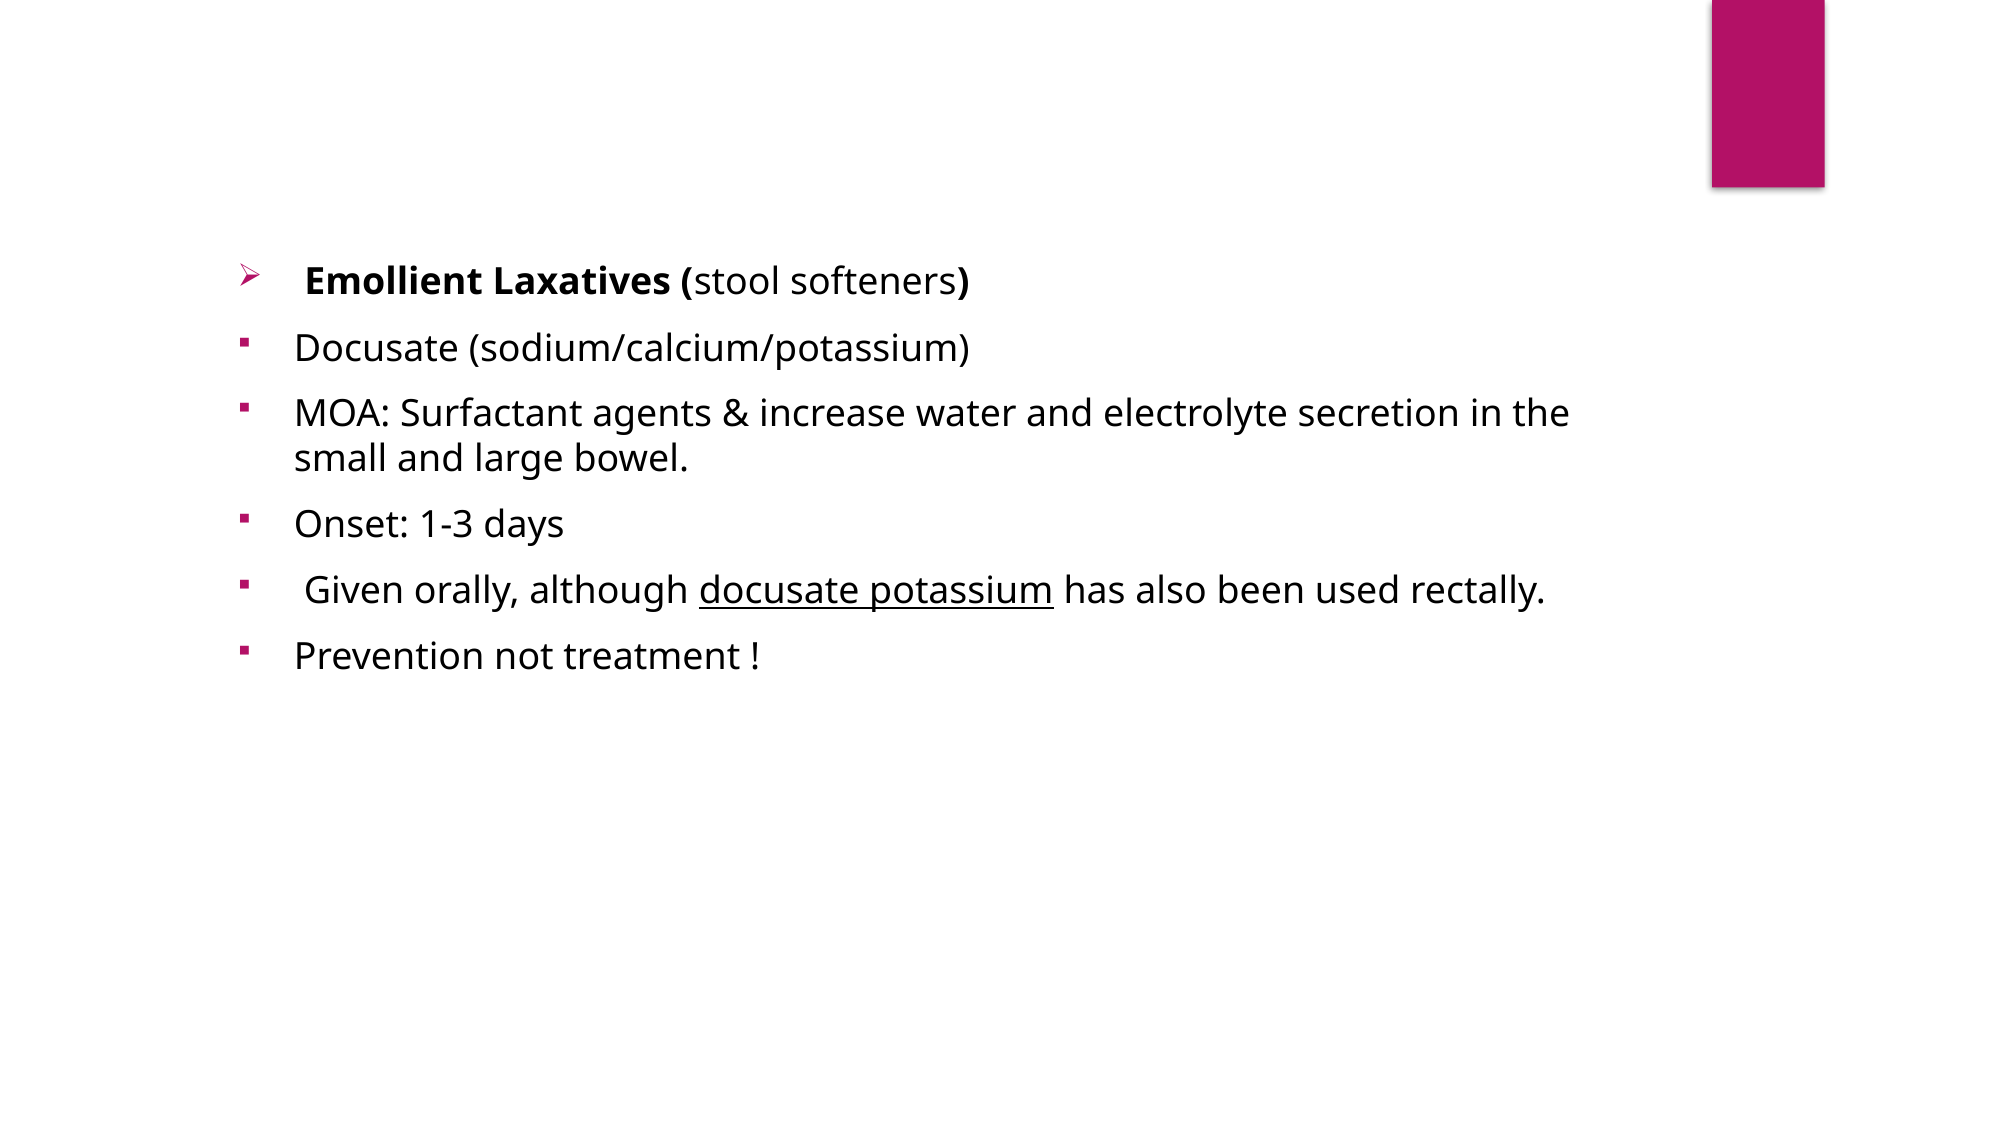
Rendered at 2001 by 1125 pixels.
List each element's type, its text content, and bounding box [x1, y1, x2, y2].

list Emollient Laxatives (stool softeners) Docusate (sodium/calcium/potassium) MOA: Surfactant agents & increase water and electrolyte secretion in the small and large bowel. Onset: 1-3 days Given orally, although docusate potassium has also been used rectally. Prevention not treatment ! [222, 247, 1671, 918]
